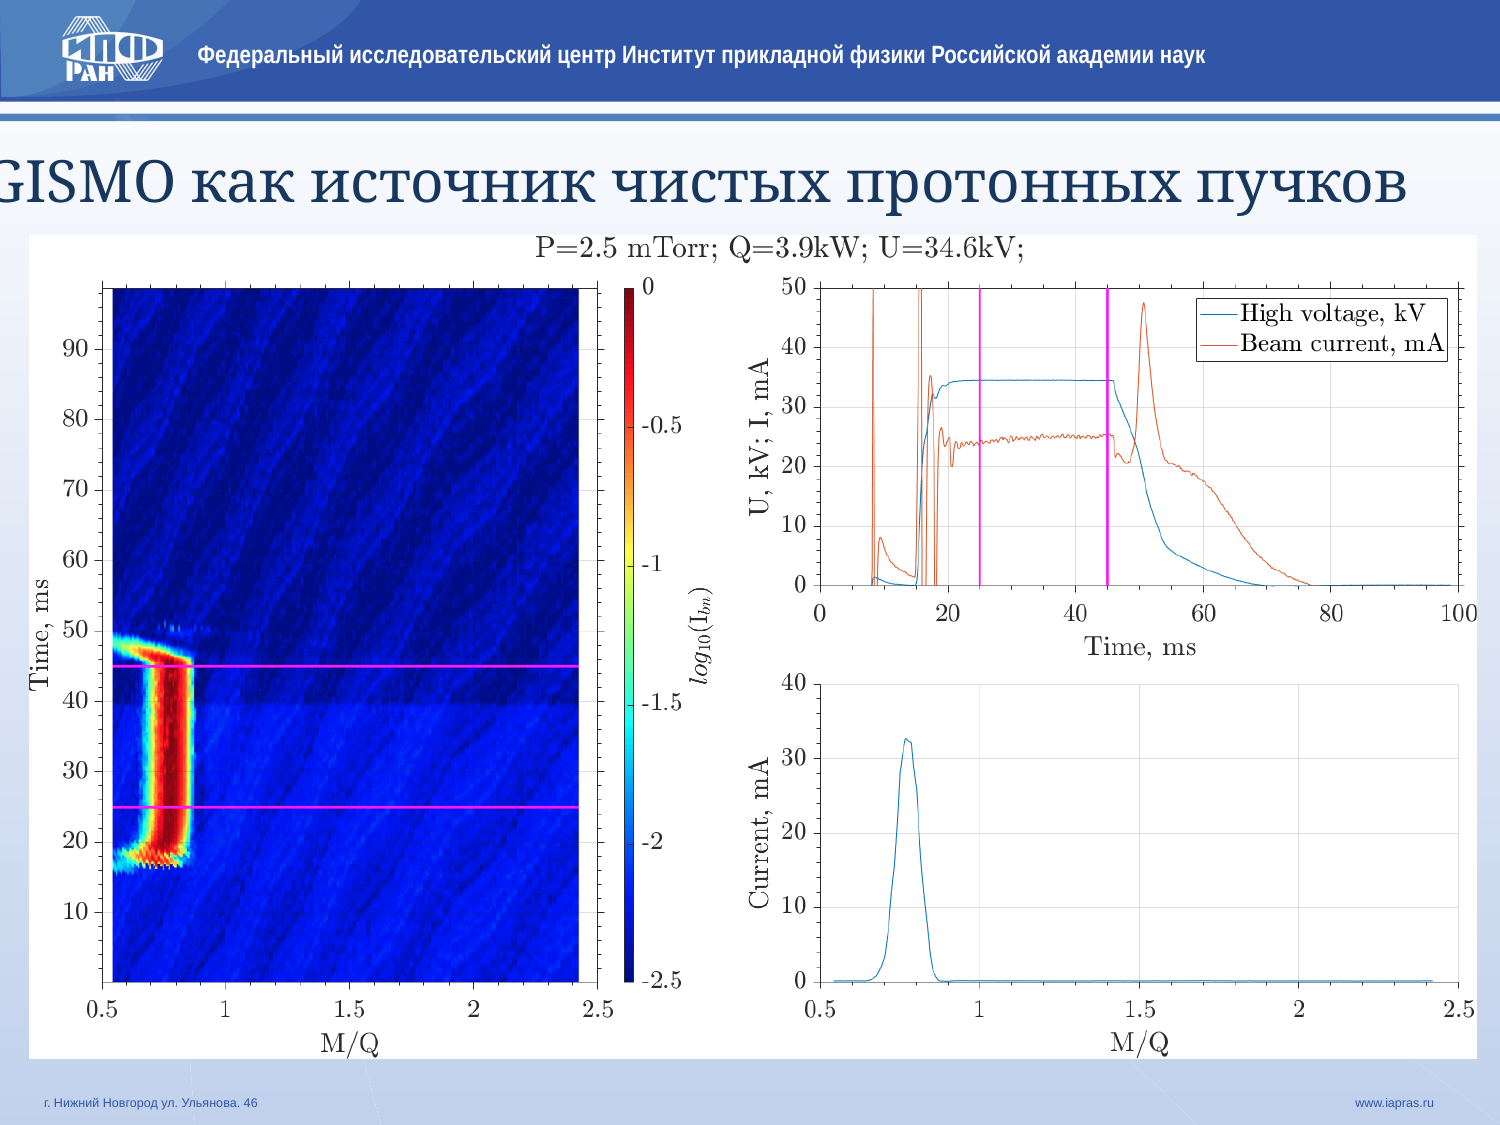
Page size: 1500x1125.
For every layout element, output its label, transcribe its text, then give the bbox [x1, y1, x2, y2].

picture [29, 235, 1478, 1059]
picture [53, 7, 172, 90]
text_box GISMO как источник чистых протонных пучков [0, 137, 1425, 222]
